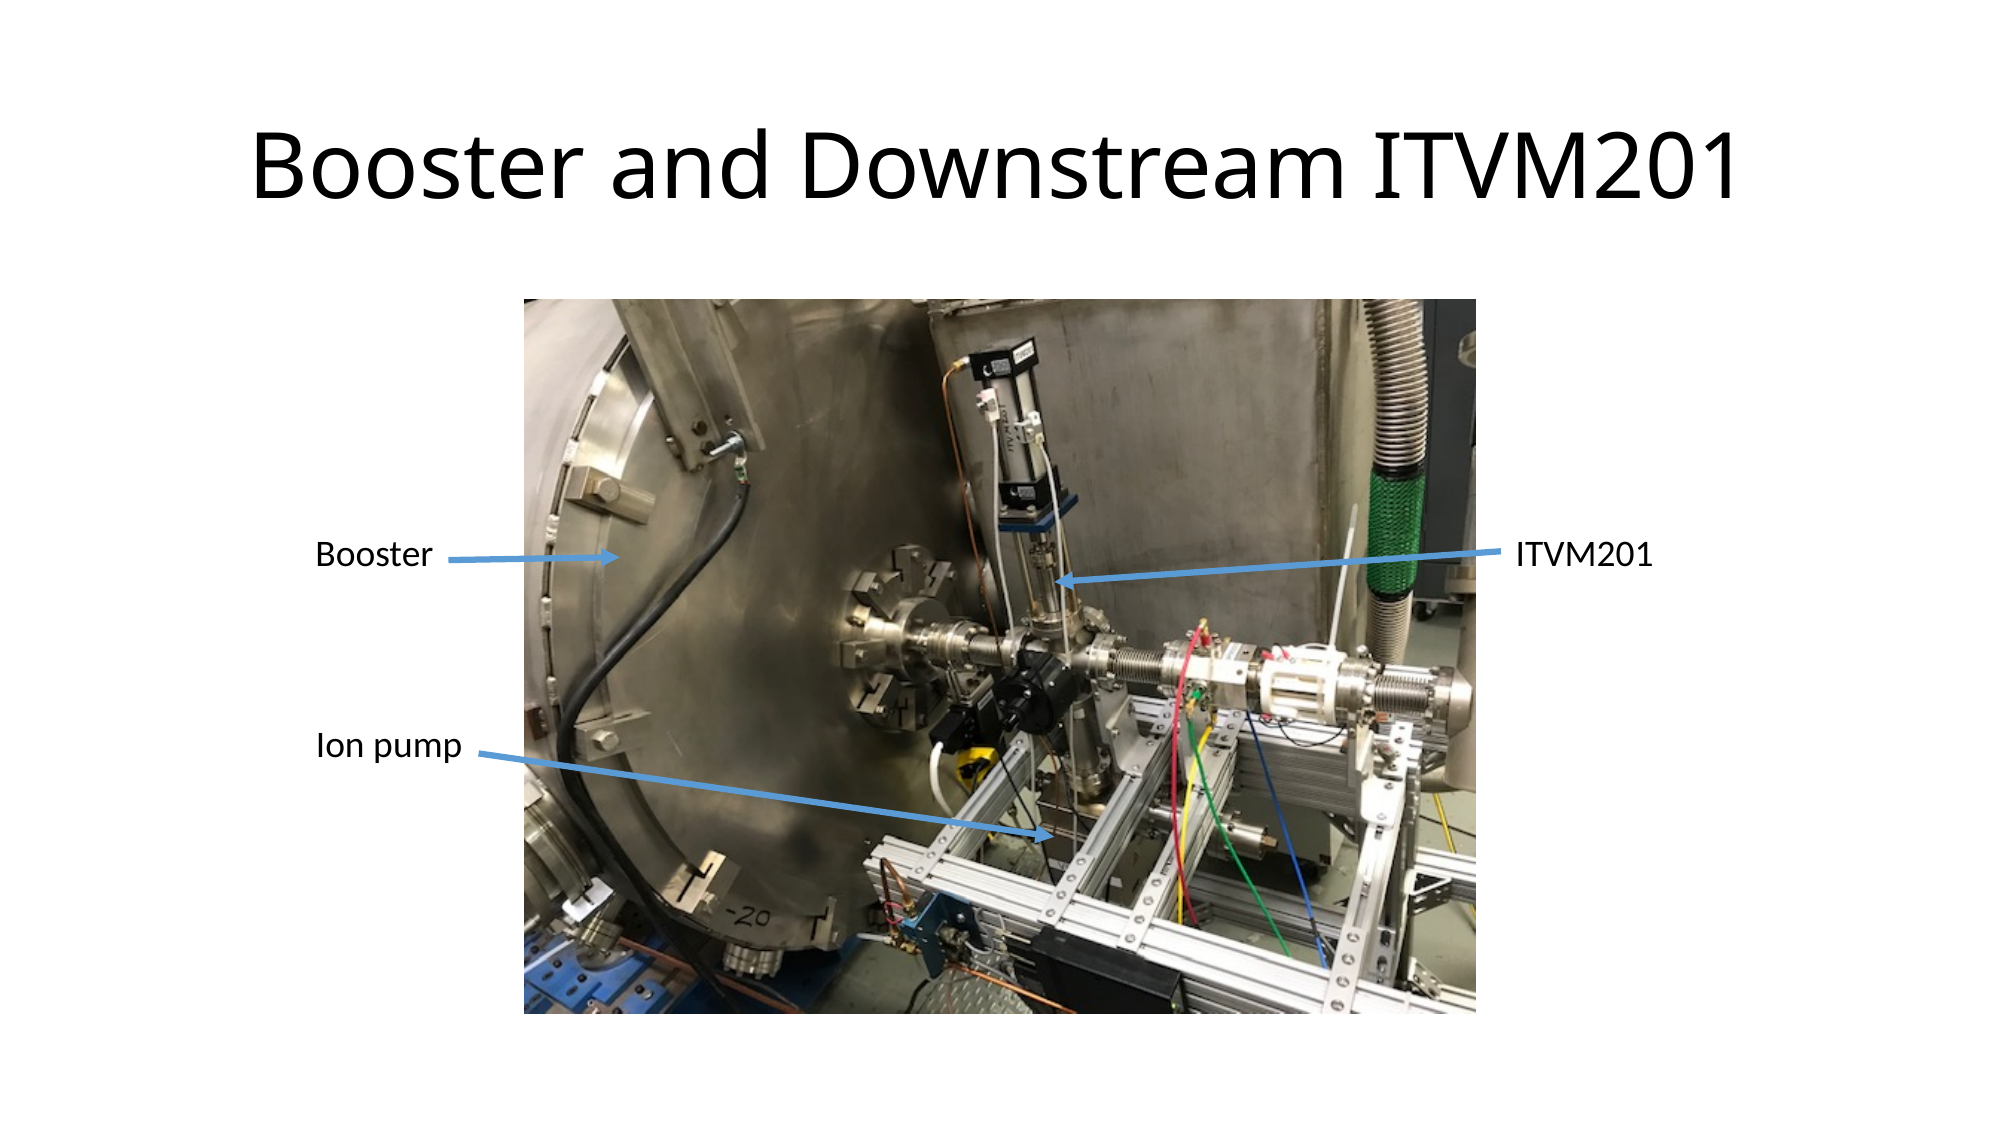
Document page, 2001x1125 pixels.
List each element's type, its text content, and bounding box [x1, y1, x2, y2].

text_box Ion pump [301, 712, 478, 773]
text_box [1054, 551, 1500, 582]
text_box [478, 753, 1055, 837]
title Booster and Downstream ITVM201 [137, 59, 1863, 278]
text_box Booster [300, 521, 449, 582]
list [524, 299, 1476, 1014]
text_box ITVM201 [1500, 521, 1669, 582]
